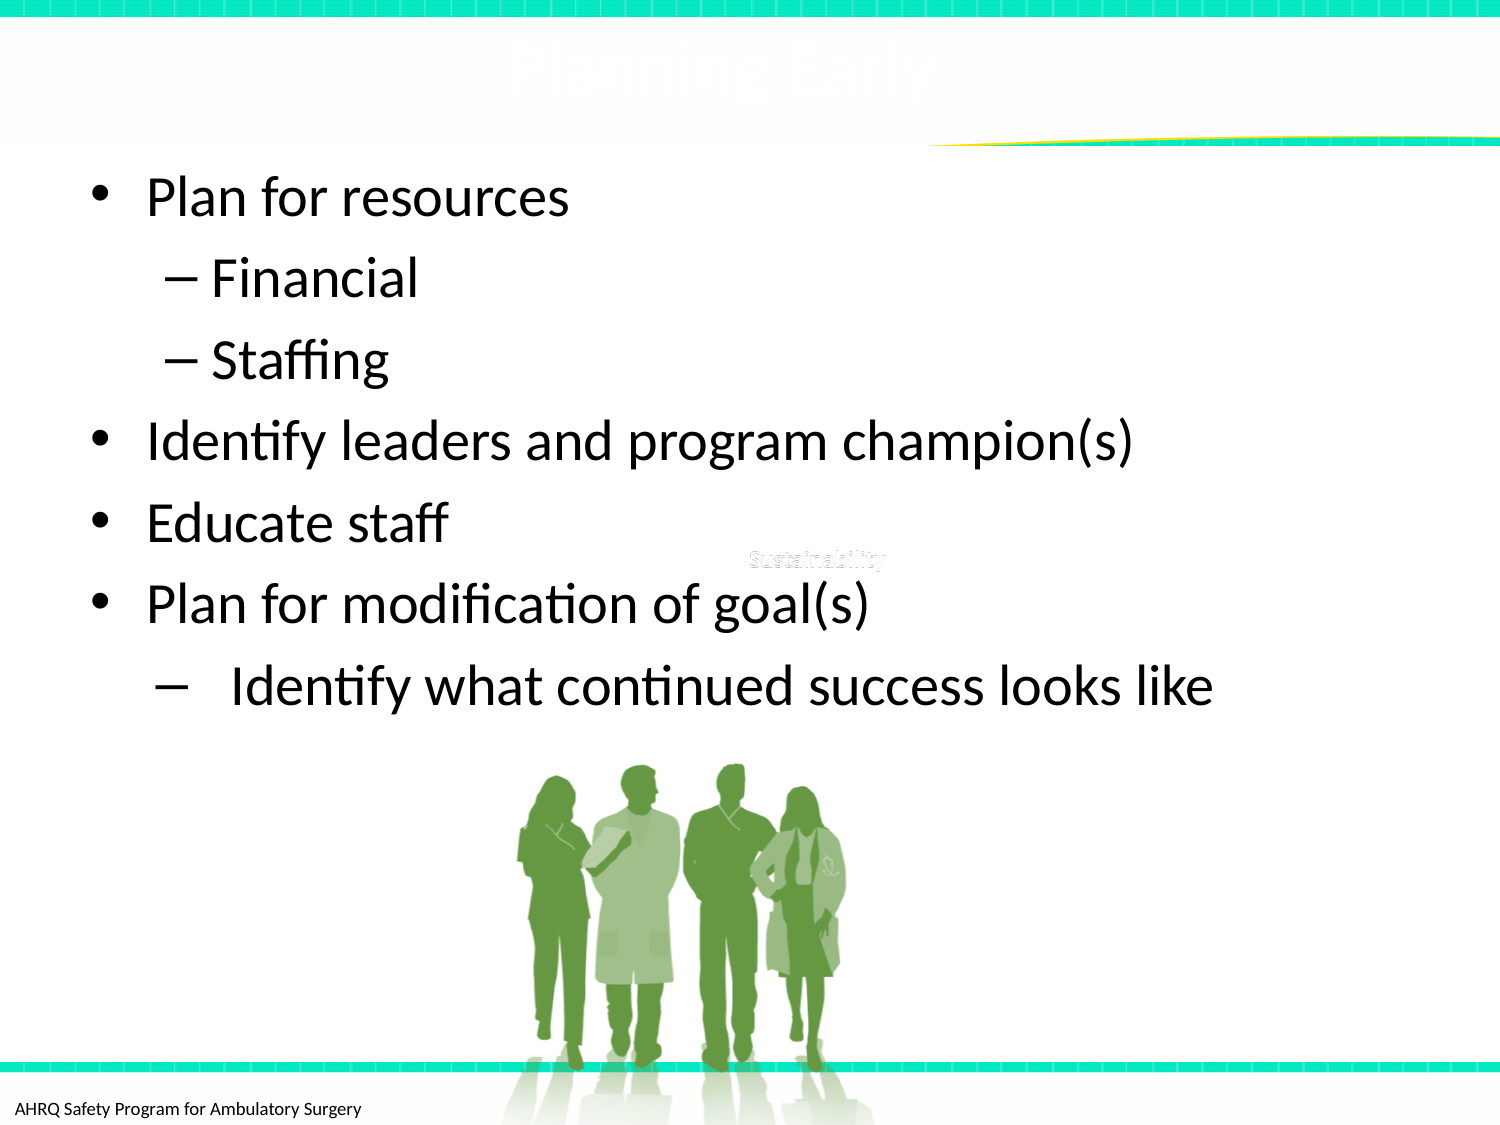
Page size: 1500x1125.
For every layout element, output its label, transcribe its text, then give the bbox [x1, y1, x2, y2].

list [299, 724, 1125, 1125]
title Planning Early [75, 1, 1369, 138]
picture [0, 0, 1500, 146]
picture [1125, 1062, 1500, 1125]
picture [0, 1062, 299, 1125]
list Plan for resources Financial Staffing Identify leaders and program champion(s) Educate staff Plan for modification of goal(s) Identify what continued success looks like [75, 150, 1369, 976]
